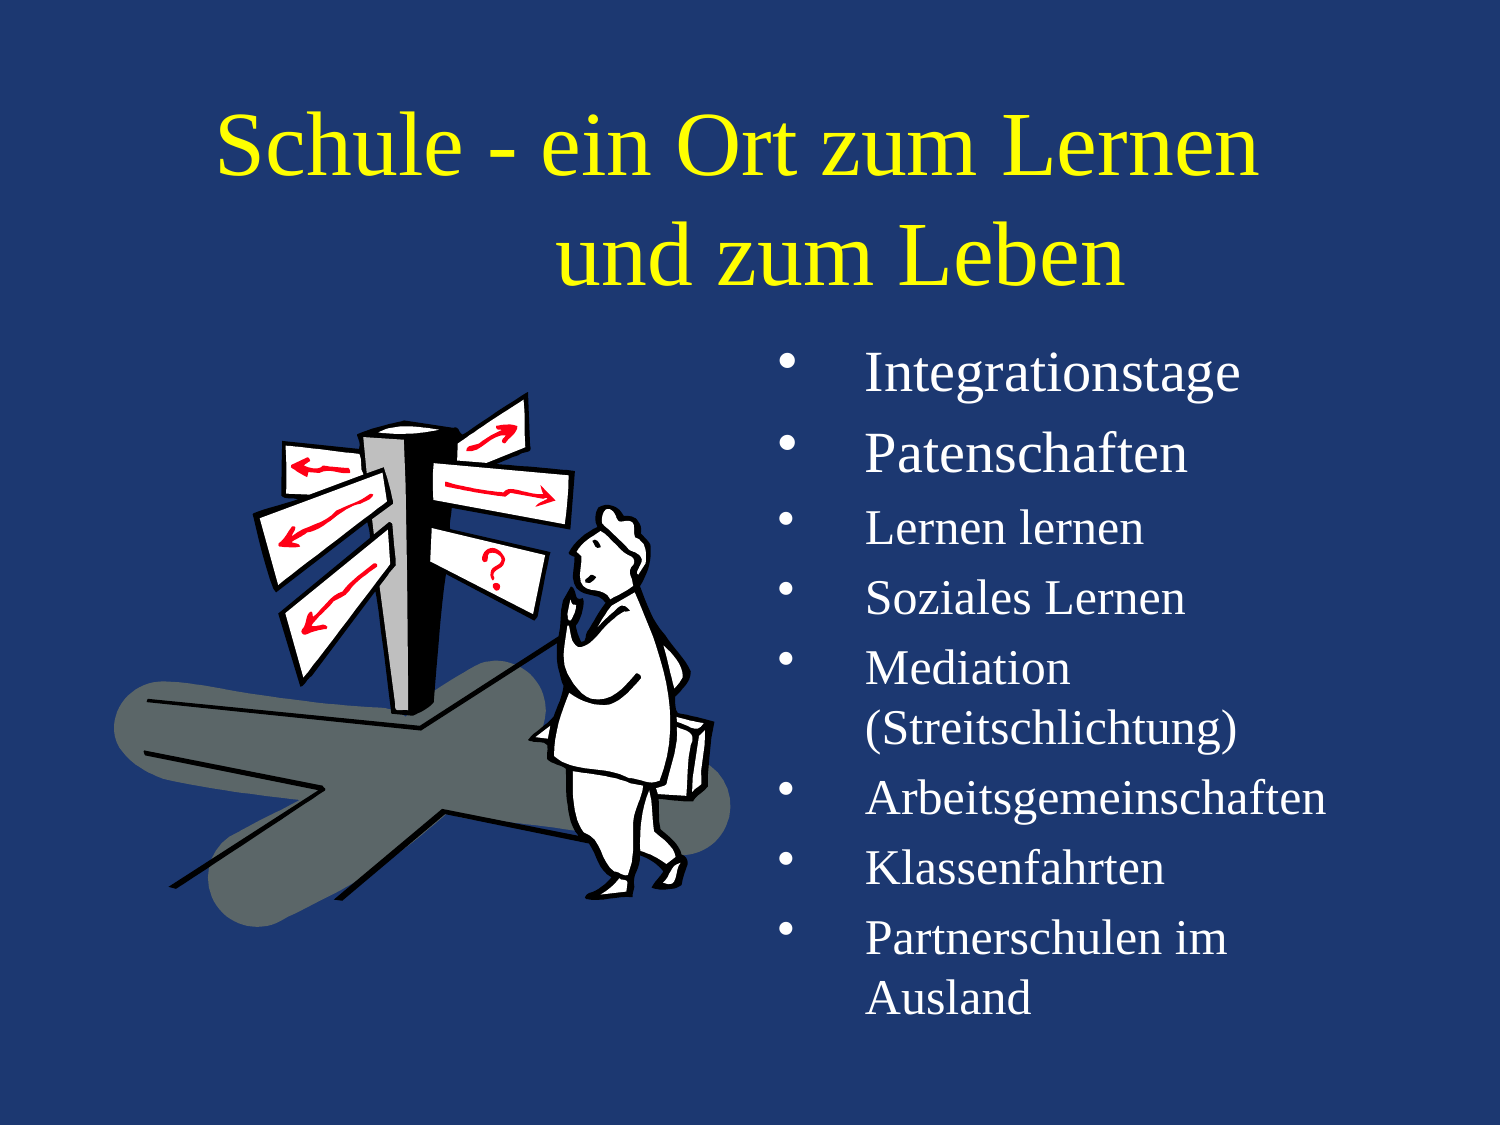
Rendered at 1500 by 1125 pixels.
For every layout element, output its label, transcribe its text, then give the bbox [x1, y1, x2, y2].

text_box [112, 391, 738, 934]
title Schule - ein Ort zum Lernen und zum Leben [112, 99, 1388, 288]
list Integrationstage Patenschaften Lernen lernen Soziales Lernen Mediation (Streitschlichtung) Arbeitsgemeinschaften Klassenfahrten Partnerschulen im Ausland [762, 243, 1388, 953]
